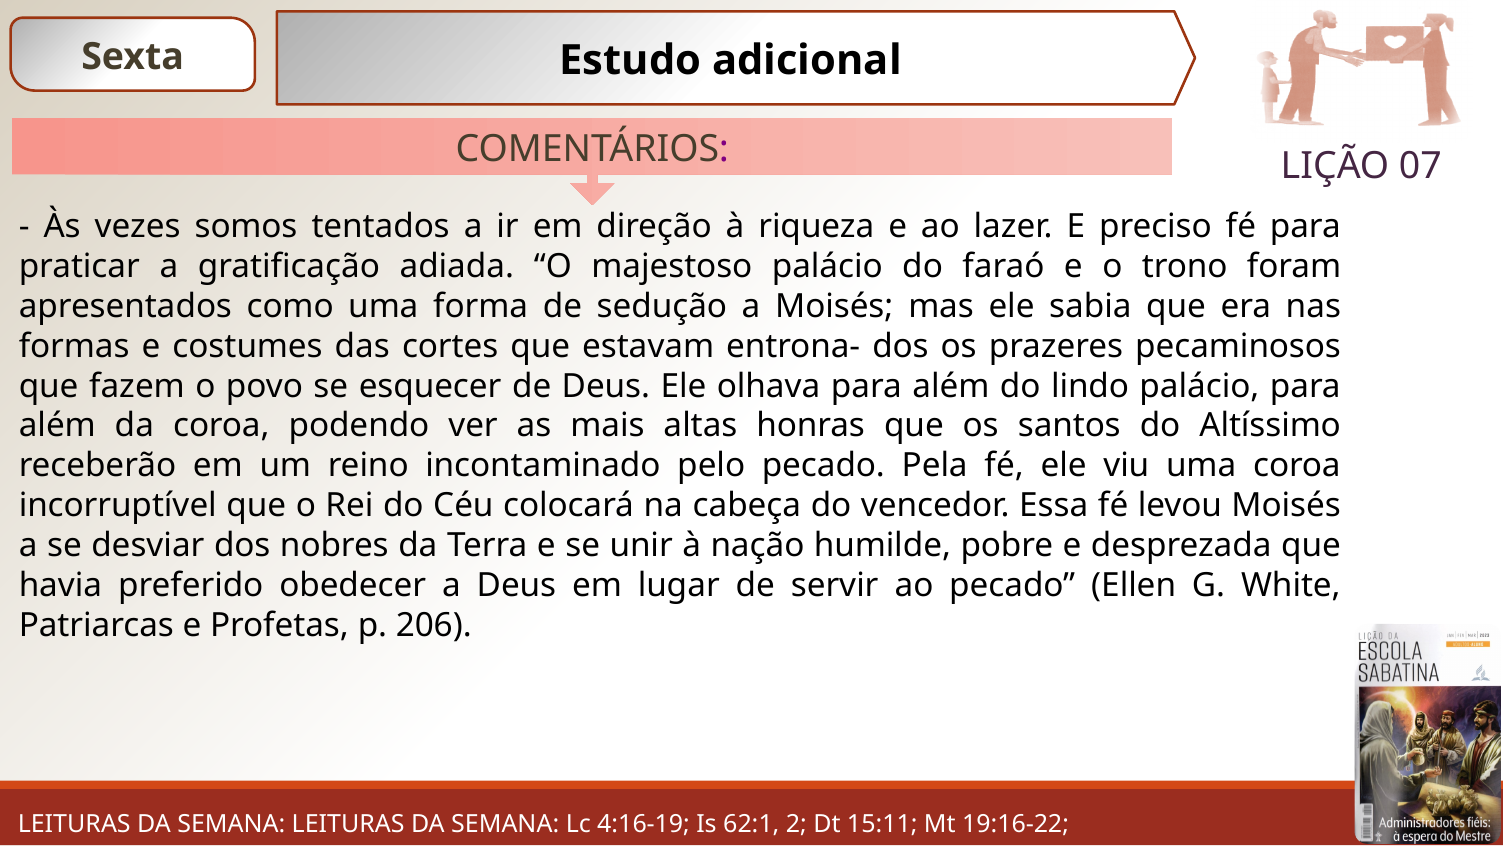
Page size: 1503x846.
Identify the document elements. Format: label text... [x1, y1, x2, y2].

text_box - Às vezes somos tentados a ir em direção à riqueza e ao lazer. E preciso fé para praticar a gratificação adiada. “O majestoso palácio do faraó e o trono foram apresentados como uma forma de sedução a Moisés; mas ele sabia que era nas formas e costumes das cortes que estavam entrona- dos os prazeres pecaminosos que fazem o povo se esquecer de Deus. Ele olhava para além do lindo palácio, para além da coroa, podendo ver as mais altas honras que os santos do Altíssimo receberão em um reino incontaminado pelo pecado. Pela fé, ele viu uma coroa incorruptível que o Rei do Céu colocará na cabeça do vencedor. Essa fé levou Moisés a se desviar dos nobres da Terra e se unir à nação humilde, pobre e desprezada que havia preferido obedecer a Deus em lugar de servir ao pecado” (Ellen G. White, Patriarcas e Profetas, p. 206). [4, 196, 1358, 651]
picture [1354, 623, 1502, 845]
picture [1248, 0, 1474, 145]
text_box LEITURAS DA SEMANA: LEITURAS DA SEMANA: Lc 4:16-19; Is 62:1, 2; Dt 15:11; Mt 19:16-22; [3, 799, 1351, 845]
text_box Sexta [9, 16, 257, 92]
text_box COMENTÁRIOS: [10, 116, 1174, 207]
text_box Estudo adicional [275, 10, 1197, 106]
text_box LIÇÃO 07 [1265, 153, 1458, 194]
